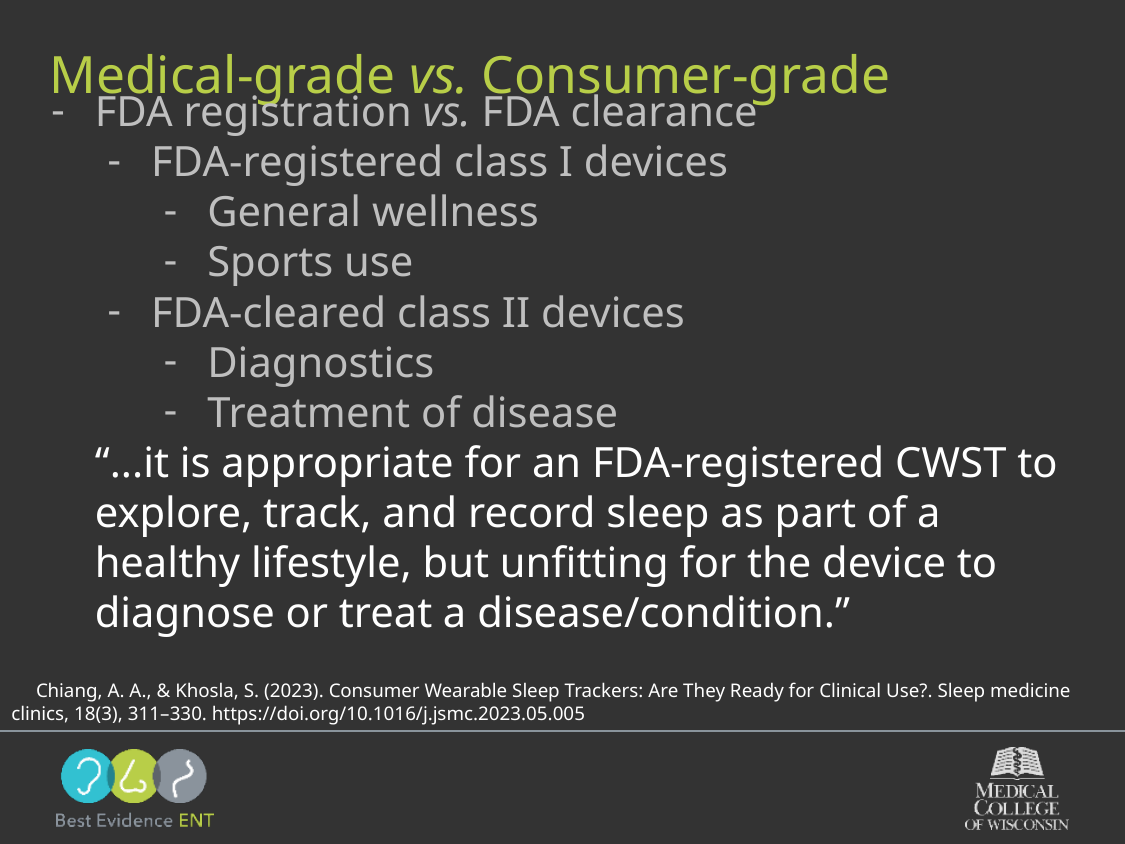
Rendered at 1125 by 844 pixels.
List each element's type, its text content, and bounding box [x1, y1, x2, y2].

picture [56, 749, 214, 827]
text_box Chiang, A. A., & Khosla, S. (2023). Consumer Wearable Sleep Trackers: Are They Ready for Clinical Use?. Sleep medicine clinics, 18(3), 311–330. https://doi.org/10.1016/j.jsmc.2023.05.005 [0, 667, 1125, 735]
list FDA registration vs. FDA clearance FDA-registered class I devices General wellness Sports use FDA-cleared class II devices Diagnostics Treatment of disease “...it is appropriate for an FDA-registered CWST to explore, track, and record sleep as part of a healthy lifestyle, but unfitting for the device to diagnose or treat a disease/condition.” [27, 73, 1098, 533]
picture [965, 747, 1069, 830]
title Medical-grade vs. Consumer-grade [38, 30, 1087, 73]
